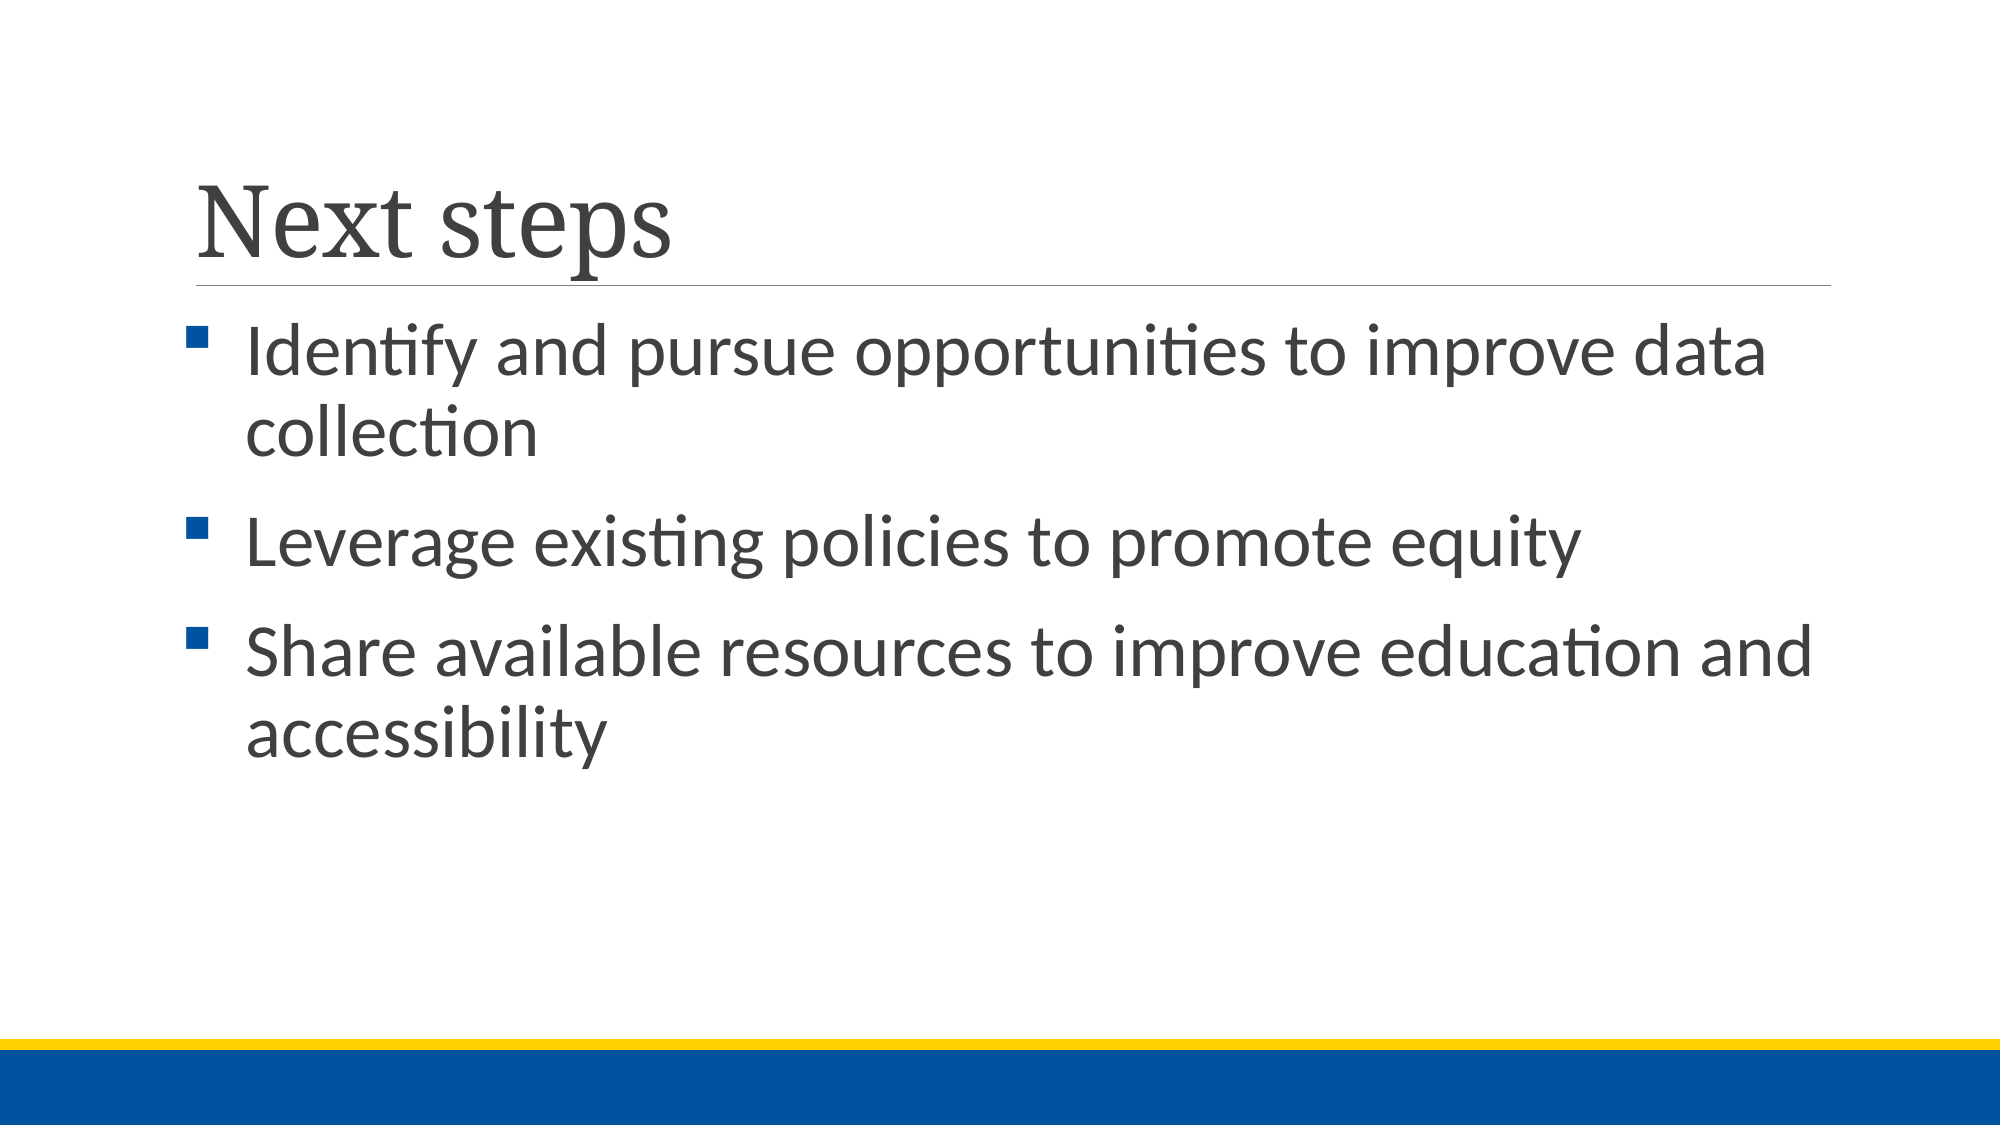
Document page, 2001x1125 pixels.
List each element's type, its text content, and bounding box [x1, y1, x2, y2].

list Identify and pursue opportunities to improve data collection Leverage existing policies to promote equity Share available resources to improve education and accessibility [180, 302, 1830, 963]
title Next steps [180, 47, 1830, 285]
